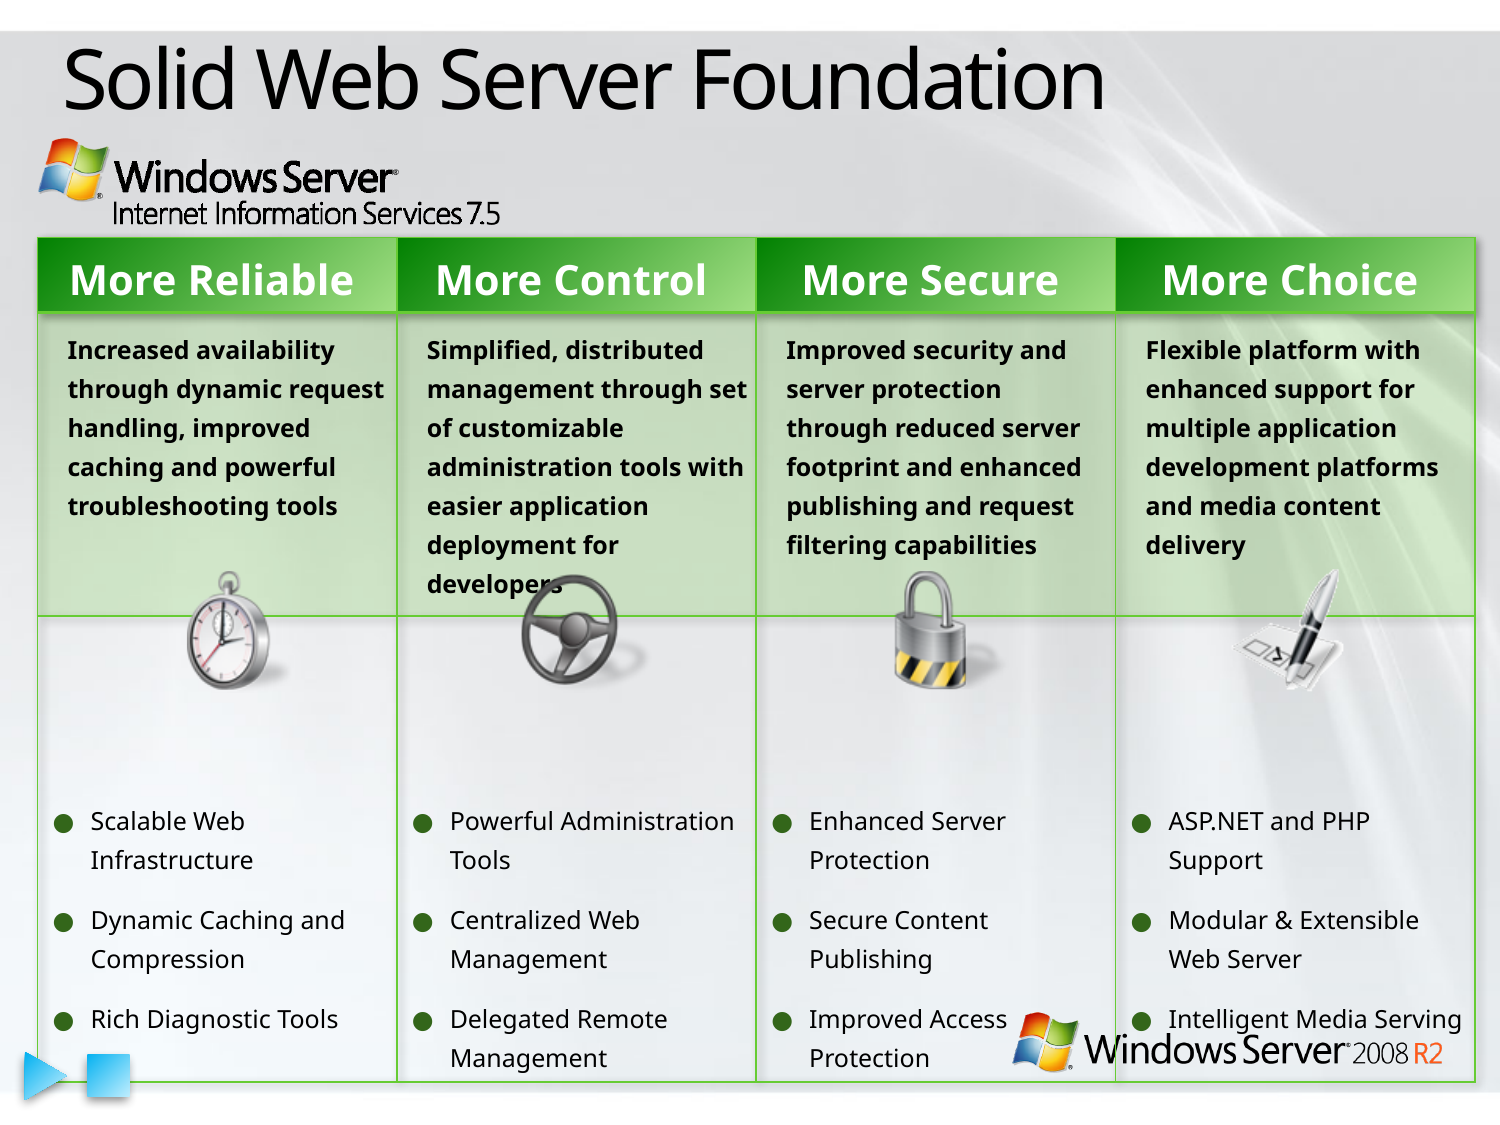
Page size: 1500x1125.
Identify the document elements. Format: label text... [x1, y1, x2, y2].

table_header More Control [398, 238, 755, 311]
table_header More Choice [1116, 238, 1474, 311]
table_cell Scalable Web Infrastructure Dynamic Caching and Compression Rich Diagnostic Tools [38, 617, 396, 1081]
table_cell ASP.NET and PHP Support Modular & Extensible Web Server Intelligent Media Serving [1116, 617, 1474, 1081]
table_cell Enhanced Server Protection Secure Content Publishing Improved Access Protection [757, 617, 1115, 1081]
table_cell Simplified, distributed management through set of customizable administration tools with easier application deployment for developers [398, 314, 755, 615]
text_box [24, 1051, 67, 1100]
text_box [87, 1054, 130, 1097]
table_cell Powerful Administration Tools Centralized Web Management Delegated Remote Management [398, 617, 755, 1081]
table_cell Flexible platform with enhanced support for multiple application development platforms and media content delivery [1116, 314, 1474, 615]
table_cell Increased availability through dynamic request handling, improved caching and powerful troubleshooting tools [38, 314, 396, 615]
title Solid Web Server Foundation [62, 37, 1438, 161]
picture [0, 0, 1500, 1125]
table_cell Improved security and server protection through reduced server footprint and enhanced publishing and request filtering capabilities [757, 314, 1115, 615]
table_header More Reliable [38, 238, 396, 311]
table_header More Secure [757, 238, 1115, 311]
